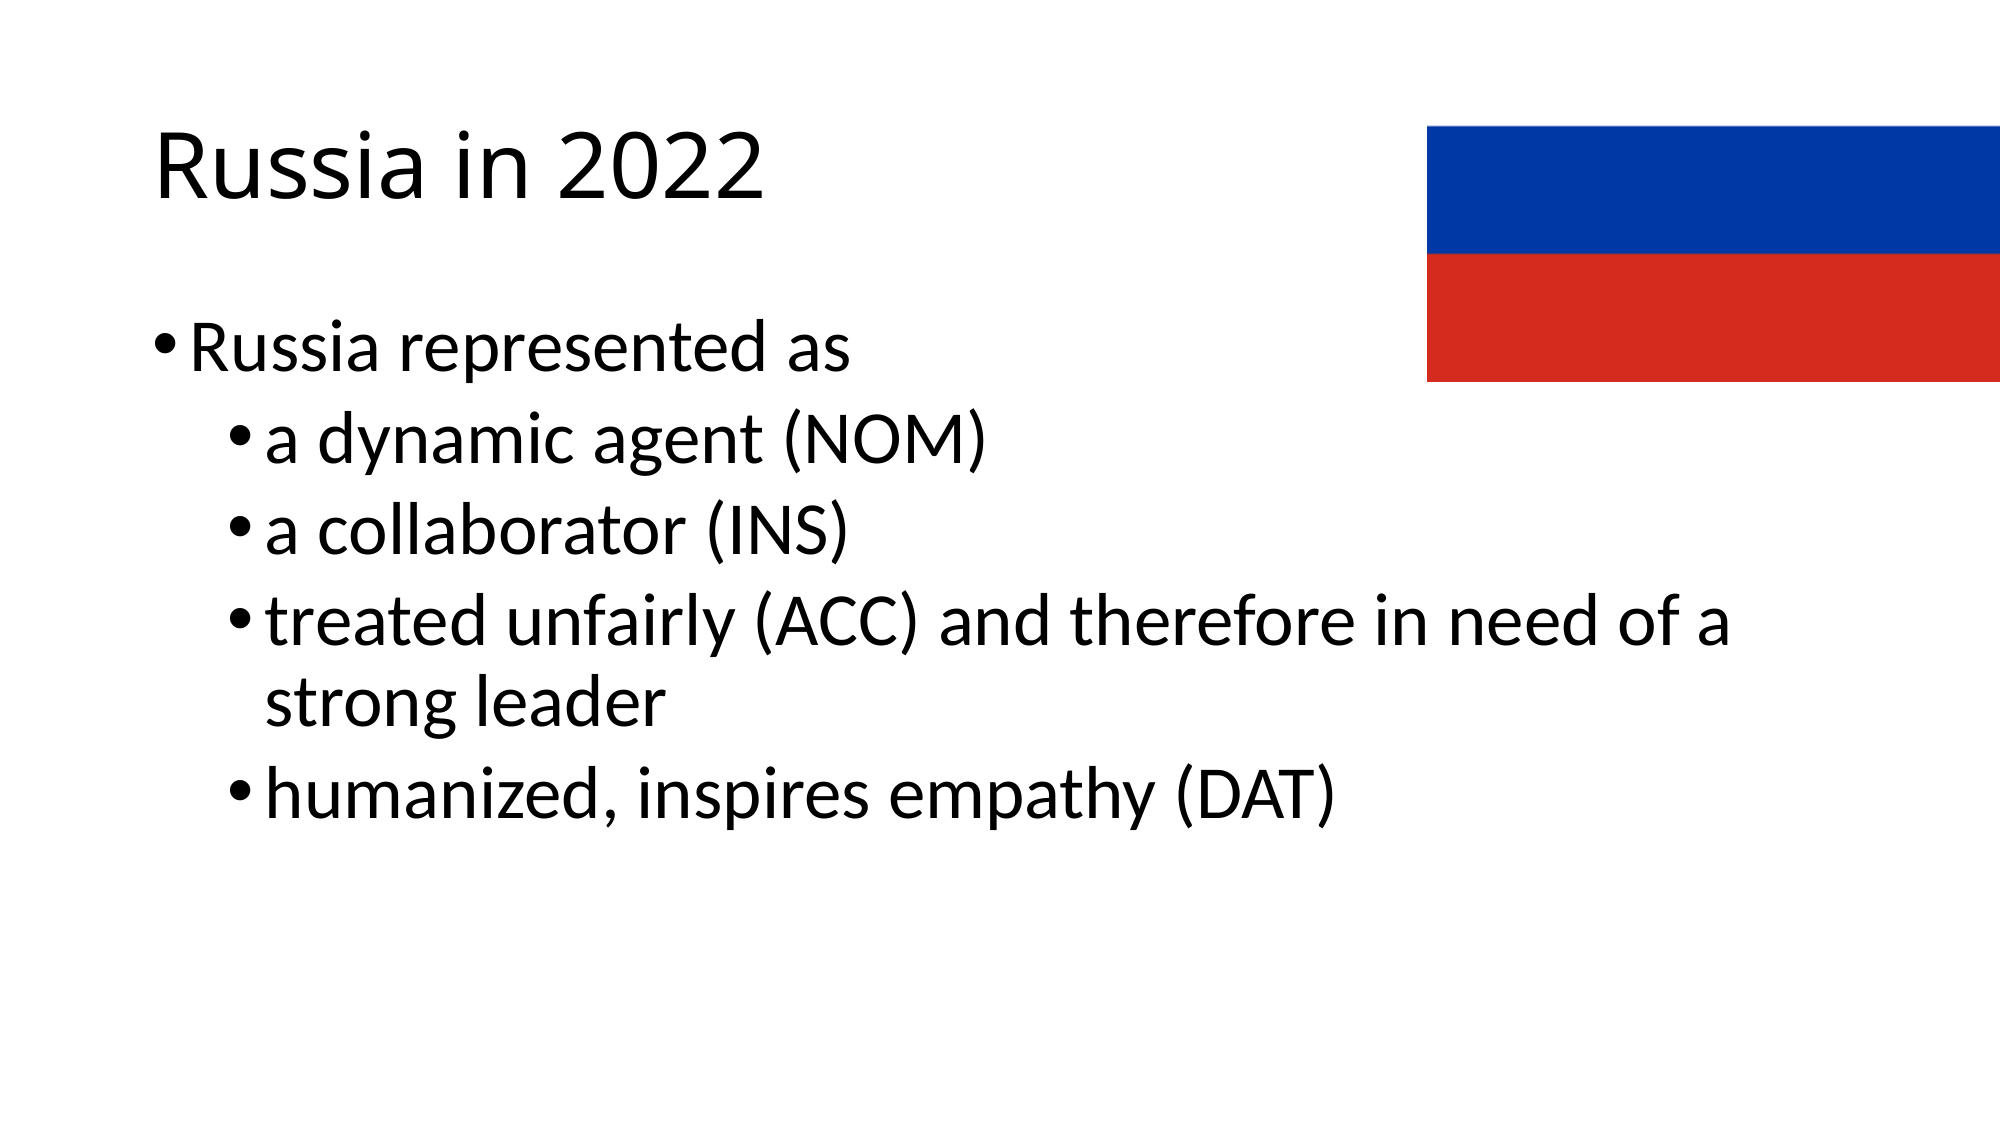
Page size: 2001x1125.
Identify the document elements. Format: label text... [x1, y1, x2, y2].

title Russia in 2022 [137, 59, 1427, 278]
picture [1427, 0, 2000, 382]
list Russia represented as a dynamic agent (NOM) a collaborator (INS) treated unfairly (ACC) and therefore in need of a strong leader humanized, inspires empathy (DAT) [137, 299, 1863, 1014]
